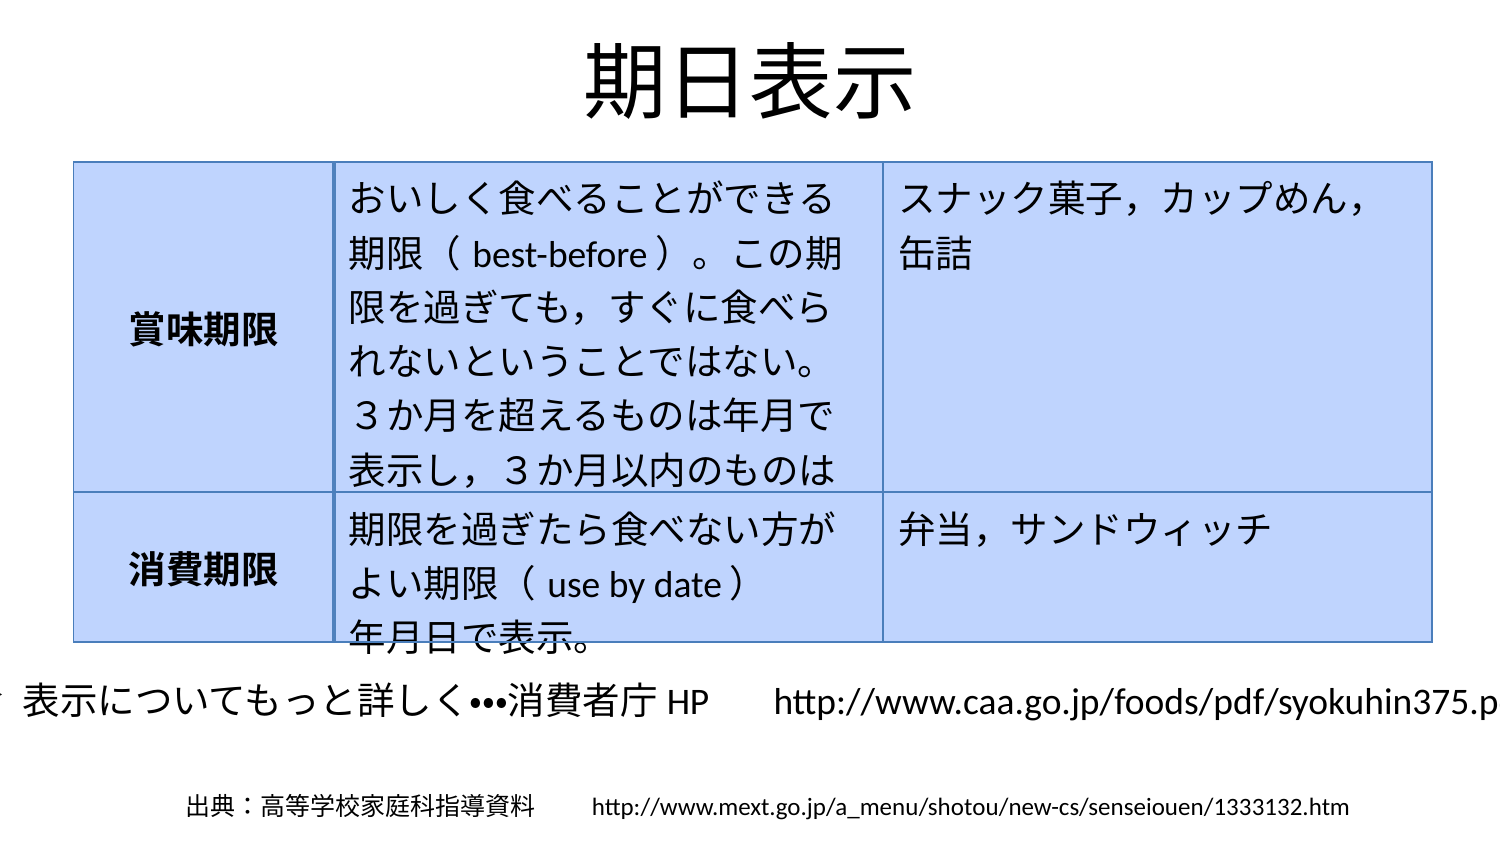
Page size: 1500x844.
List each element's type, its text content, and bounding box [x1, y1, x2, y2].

table_header 賞味期限 [74, 163, 332, 491]
table_header スナック菓子，カップめん，缶詰 [884, 163, 1431, 491]
table_cell 消費期限 [74, 493, 332, 641]
text_box 表示についてもっと詳しく・・・消費者庁HP http://www.caa.go.jp/foods/pdf/syokuhin375.pdf [0, 669, 1500, 730]
title 期日表示 [75, 8, 1425, 149]
text_box 出典：高等学校家庭科指導資料 http://www.mext.go.jp/a_menu/shotou/new-cs/senseiouen/1333132.htm [171, 782, 1459, 828]
table_cell 弁当，サンドウィッチ [884, 493, 1431, 641]
table_cell 期限を過ぎたら食べない方がよい期限（use by date） 年月日で表示。 [336, 493, 882, 641]
table_header おいしく食べることができる期限（best-before）。この期限を過ぎても，すぐに食べられないということではない。 ３か月を超えるものは年月で表示し，３か月以内のものは年月日で表示する。 [336, 163, 882, 491]
